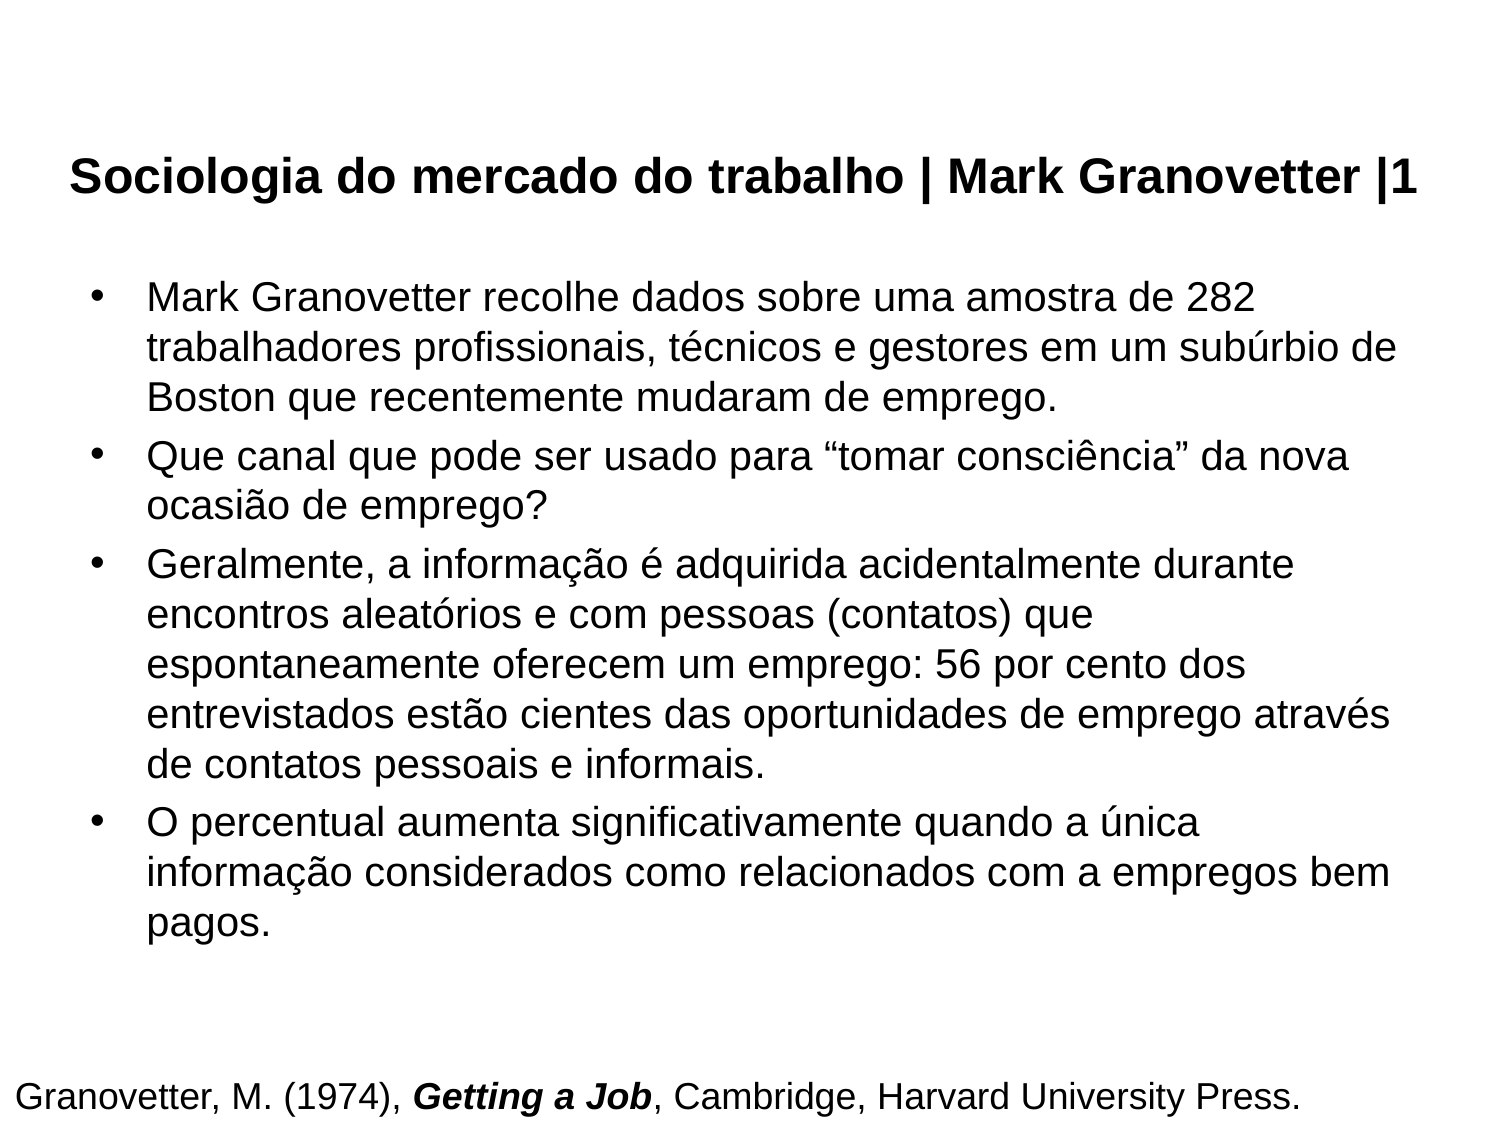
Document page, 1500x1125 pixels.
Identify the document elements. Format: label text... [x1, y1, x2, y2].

list Mark Granovetter recolhe dados sobre uma amostra de 282 trabalhadores profissionais, técnicos e gestores em um subúrbio de Boston que recentemente mudaram de emprego. Que canal que pode ser usado para “tomar consciência” da nova ocasião de emprego? Geralmente, a informação é adquirida acidentalmente durante encontros aleatórios e com pessoas (contatos) que espontaneamente oferecem um emprego: 56 por cento dos entrevistados estão cientes das oportunidades de emprego através de contatos pessoais e informais. O percentual aumenta significativamente quando a única informação considerados como relacionados com a empregos bem pagos. [74, 268, 1426, 1006]
text_box Sociologia do mercado do trabalho | Mark Granovetter |1 [53, 79, 1436, 268]
text_box Granovetter, M. (1974), Getting a Job, Cambridge, Harvard University Press. [0, 1064, 1500, 1124]
